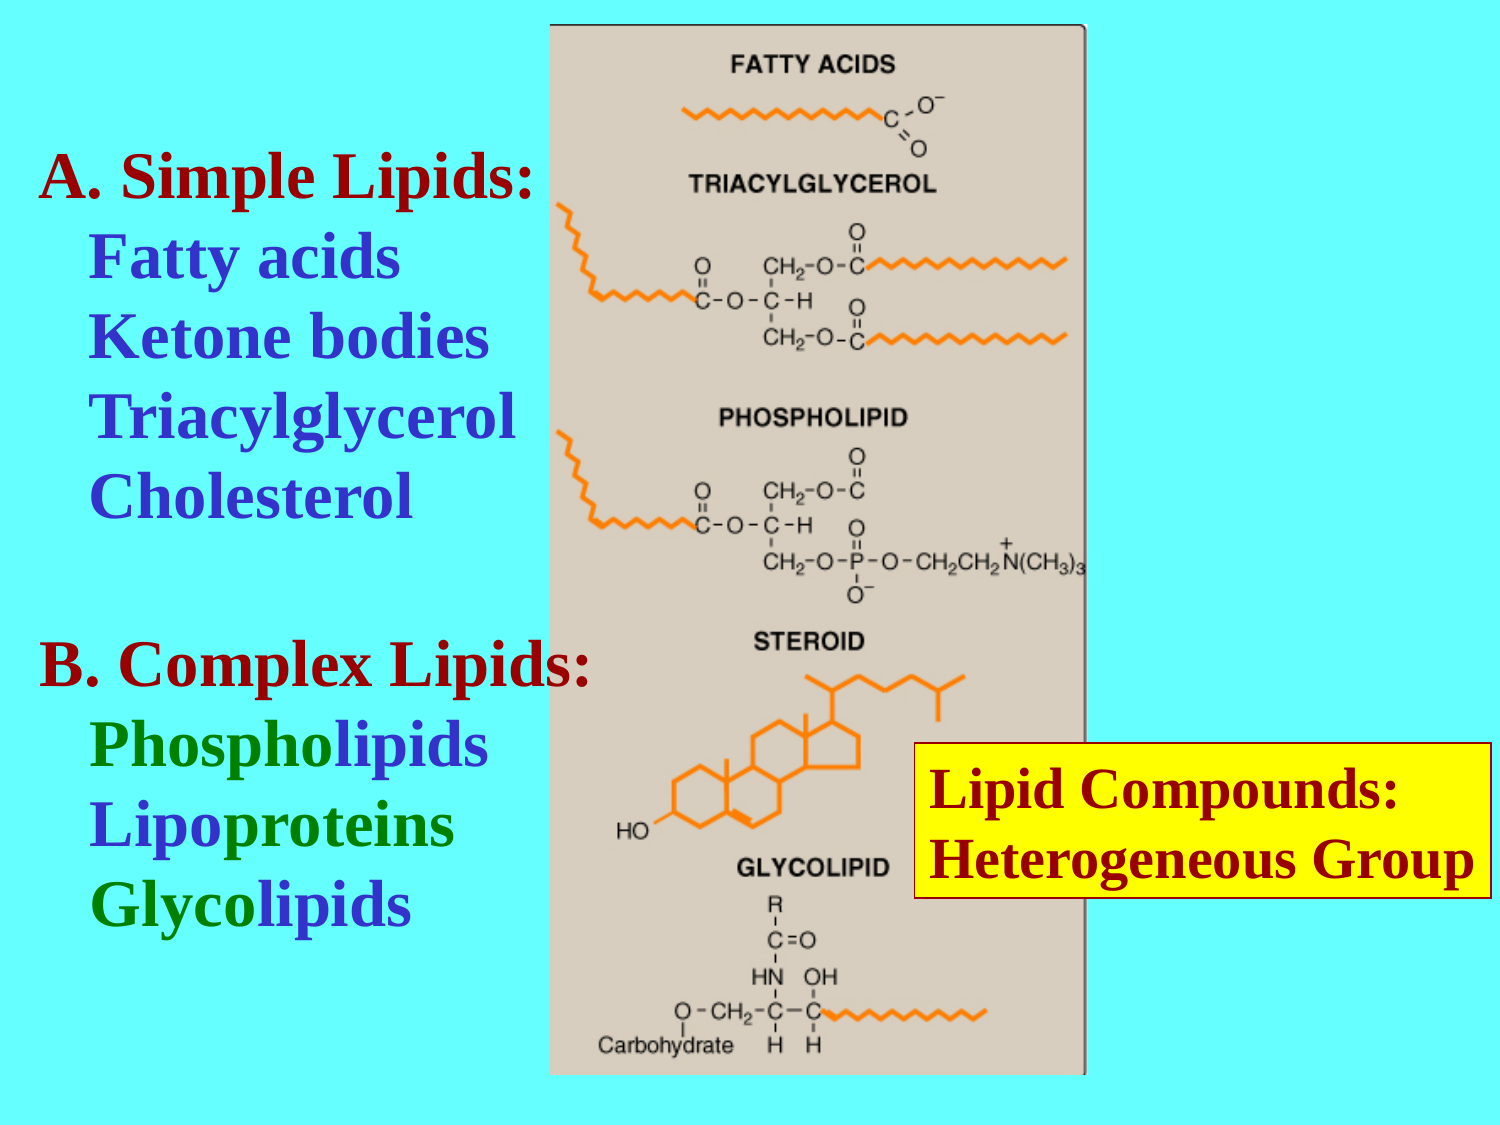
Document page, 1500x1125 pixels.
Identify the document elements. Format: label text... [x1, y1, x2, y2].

text_box Lipid Compounds: Heterogeneous Group [1091, 743, 1492, 898]
text_box A. Simple Lipids: Fatty acids Ketone bodies Triacylglycerol Cholesterol [23, 124, 544, 540]
text_box B. Complex Lipids: Phospholipids Lipoproteins Glycolipids [24, 612, 544, 948]
picture [549, 24, 1088, 1076]
